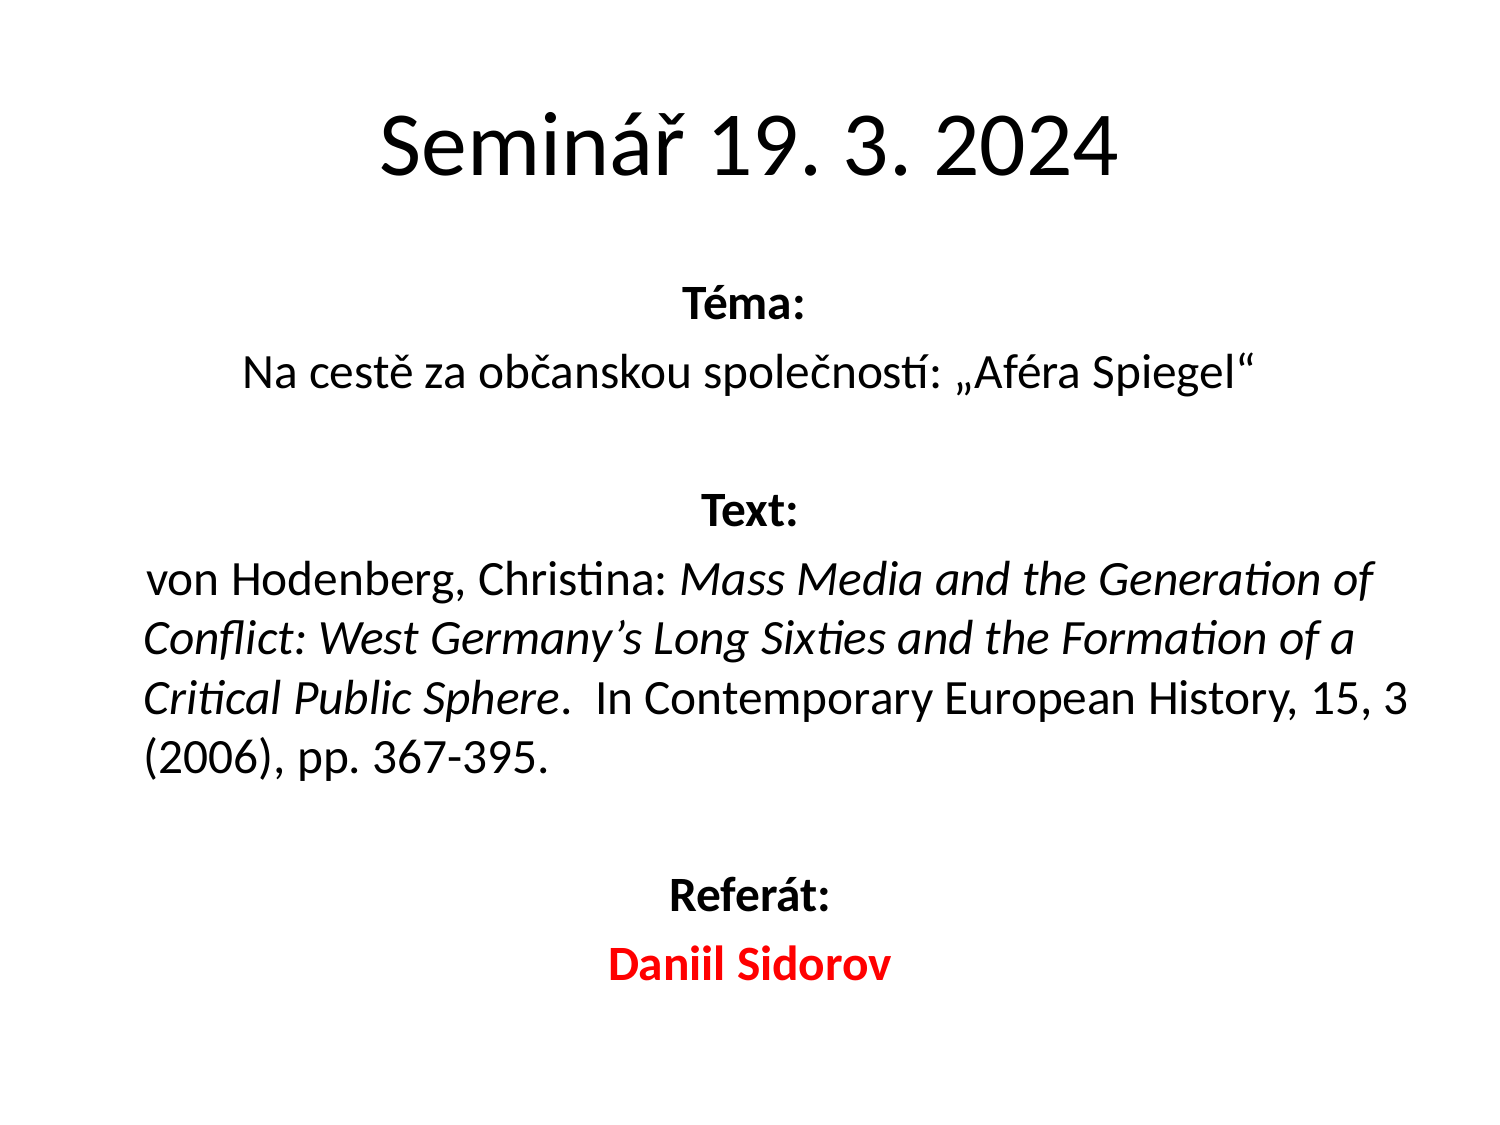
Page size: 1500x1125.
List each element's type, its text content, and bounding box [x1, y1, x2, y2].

title Seminář 19. 3. 2024 [74, 44, 1426, 233]
list Téma: Na cestě za občanskou společností: „Aféra Spiegel“ Text: von Hodenberg, Christina: Mass Media and the Generation of Conflict: West Germany’s Long Sixties and the Formation of a Critical Public Sphere. In Contemporary European History, 15, 3 (2006), pp. 367-395. Referát: Daniil Sidorov [74, 262, 1426, 1006]
